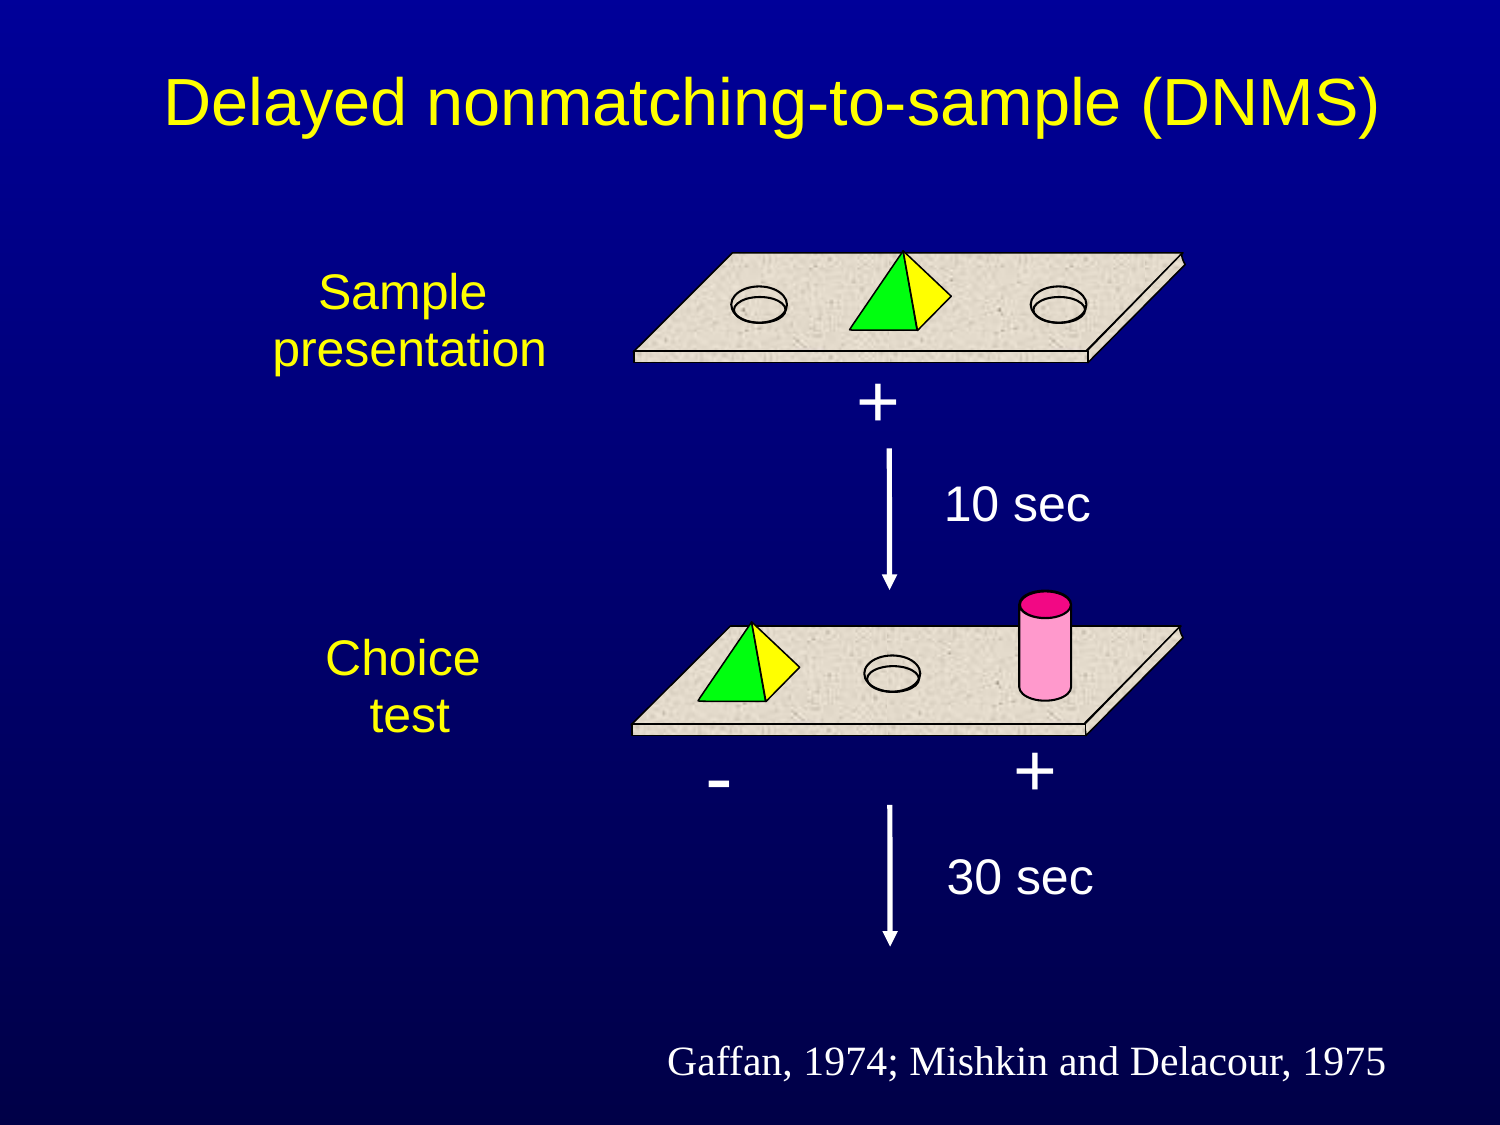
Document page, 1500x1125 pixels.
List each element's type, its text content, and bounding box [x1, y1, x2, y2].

text_box Gaffan, 1974; Mishkin and Delacour, 1975 [652, 1026, 1426, 1092]
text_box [256, 250, 1186, 947]
text_box Delayed nonmatching-to-sample (DNMS) [148, 51, 1397, 147]
